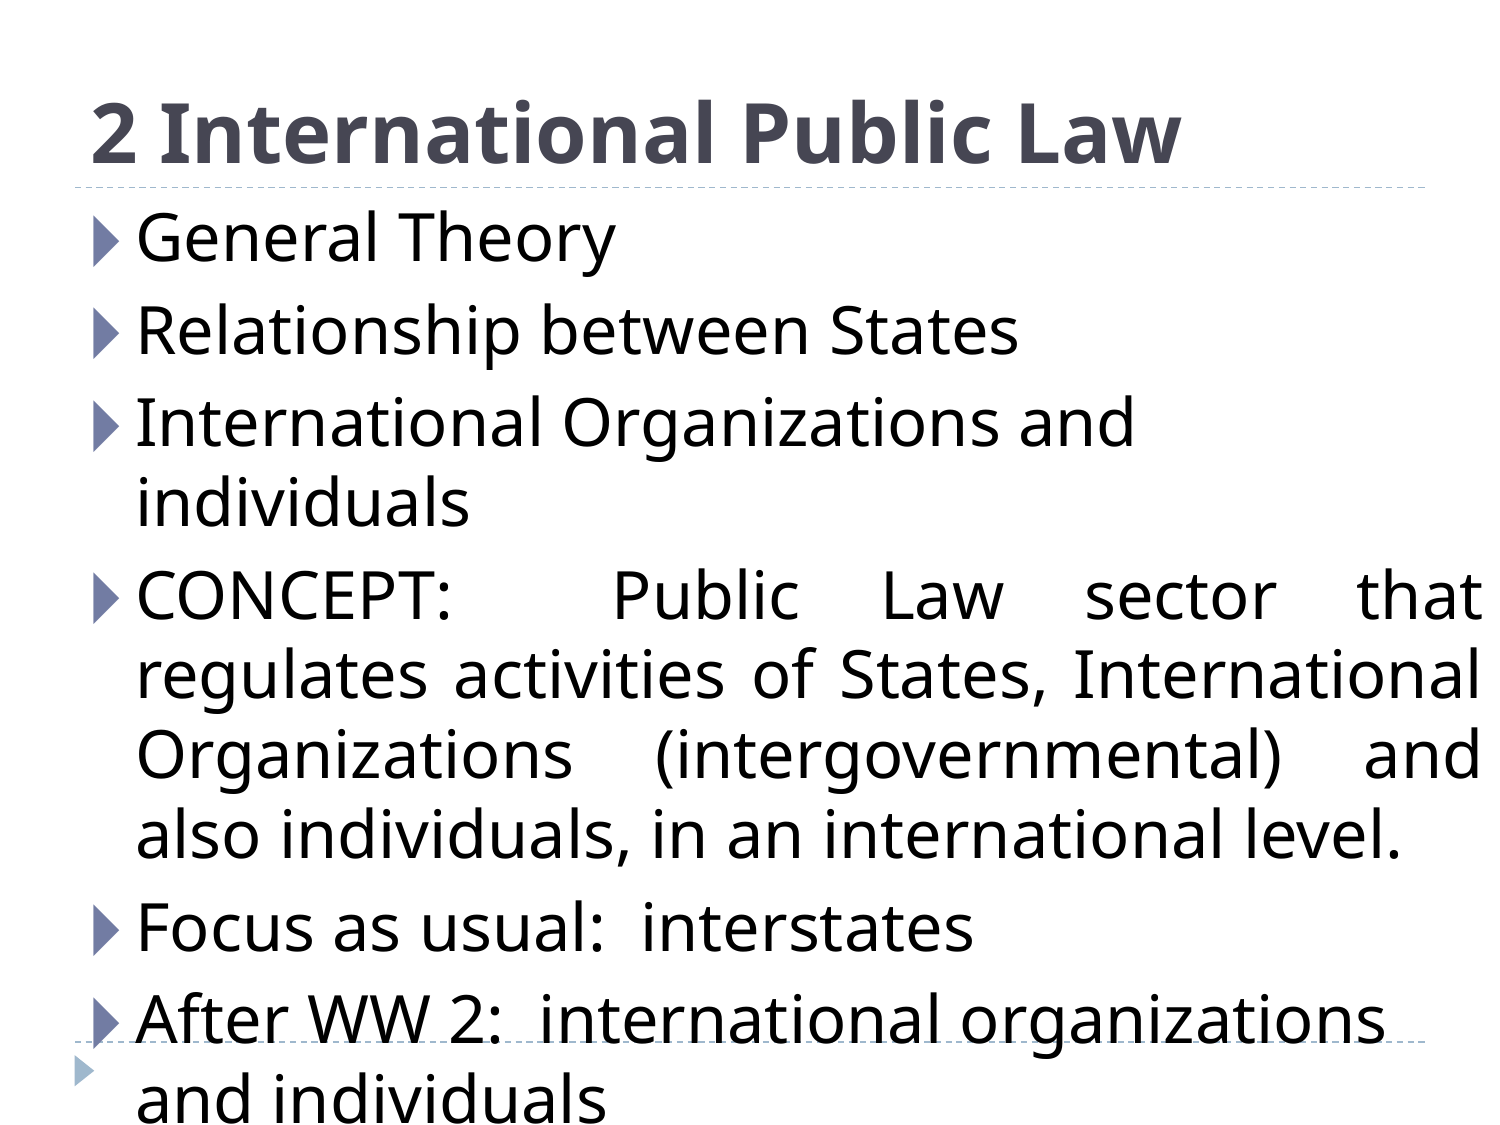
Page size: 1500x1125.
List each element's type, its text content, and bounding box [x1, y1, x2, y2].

list General Theory Relationship between States International Organizations and individuals CONCEPT: Public Law sector that regulates activities of States, International Organizations (intergovernmental) and also individuals, in an international level. Focus as usual: interstates After WW 2: international organizations and individuals [75, 187, 1500, 998]
title 2 International Public Law [75, 24, 1425, 187]
